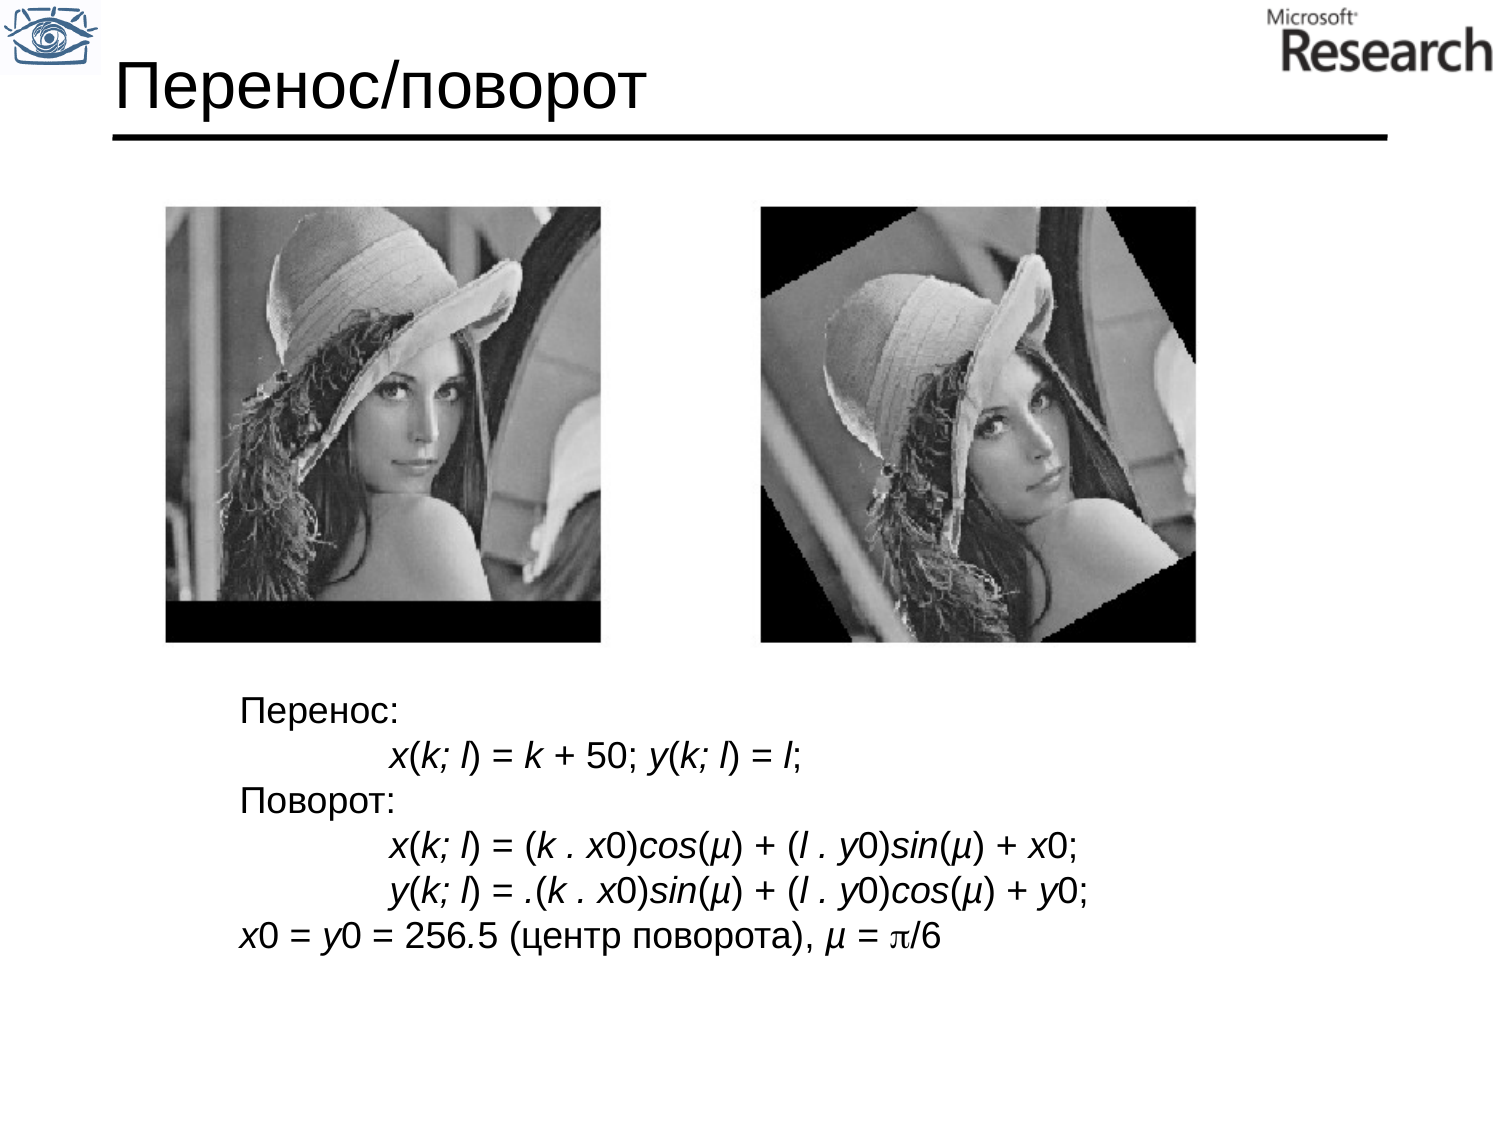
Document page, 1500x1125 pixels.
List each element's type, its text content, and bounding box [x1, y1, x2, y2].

picture [0, 0, 99, 75]
picture [149, 199, 1226, 660]
picture [1379, 0, 1500, 81]
text_box Перенос: x(k; l) = k + 50; y(k; l) = l; Поворот: x(k; l) = (k . x0)cos(µ) + (l . y0)sin(µ) + x0; y(k; l) = .(k . x0)sin(µ) + (l . y0)cos(µ) + y0; x0 = y0 = 256.5 (центр поворота), µ = /6 [224, 678, 1104, 964]
title Перенос/поворот [99, 0, 1379, 177]
